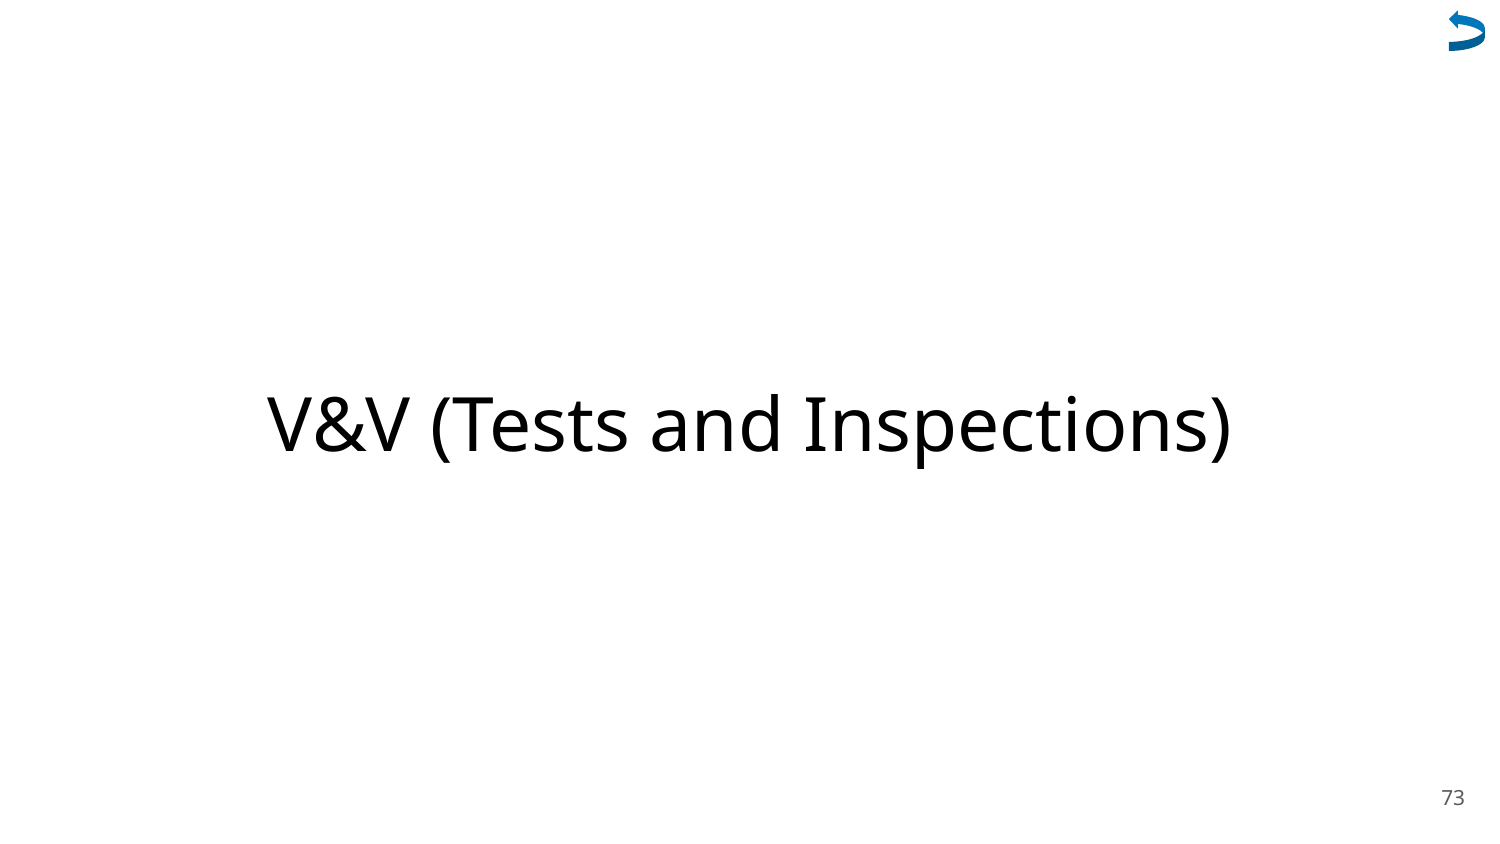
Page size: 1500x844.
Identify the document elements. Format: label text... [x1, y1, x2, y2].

text_box [1448, 10, 1485, 51]
slide_number 73 [1389, 764, 1480, 830]
title V&V (Tests and Inspections) [51, 352, 1449, 491]
